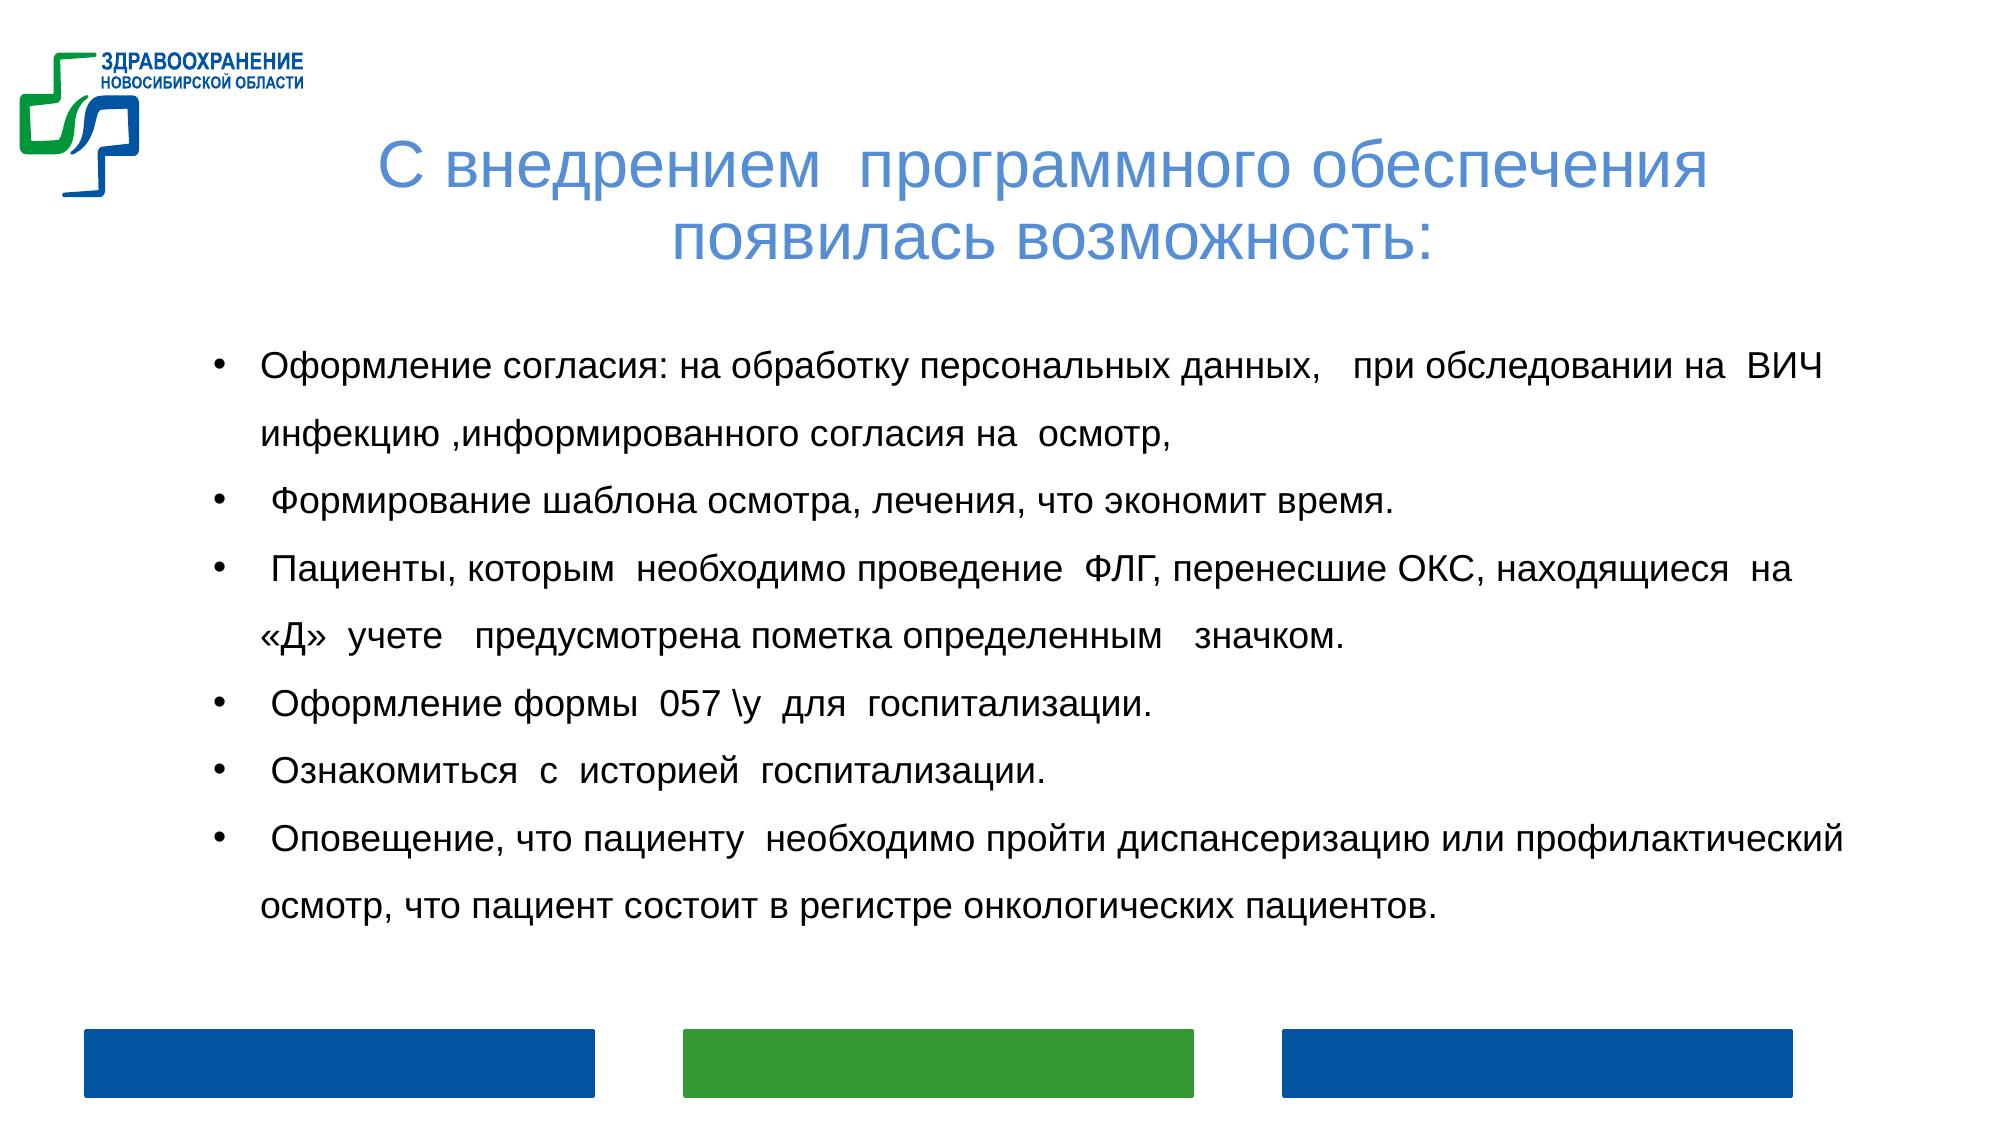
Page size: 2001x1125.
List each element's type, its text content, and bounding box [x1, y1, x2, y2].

text_box С внедрением программного обеспечения появилась возможность: Оформление согласия: на обработку персональных данных, при обследовании на ВИЧ инфекцию ,информированного согласия на осмотр, Формирование шаблона осмотра, лечения, что экономит время. Пациенты, которым необходимо проведение ФЛГ, перенесшие ОКС, находящиеся на «Д» учете предусмотрена пометка определенным значком. Оформление формы 057 \у для госпитализации. Ознакомиться с историей госпитализации. Оповещение, что пациенту необходимо пройти диспансеризацию или профилактический осмотр, что пациент состоит в регистре онкологических пациентов. [198, 11, 1886, 860]
text_box [683, 1029, 1194, 1098]
text_box [1282, 1029, 1793, 1098]
picture [18, 50, 305, 199]
text_box [84, 1029, 595, 1098]
